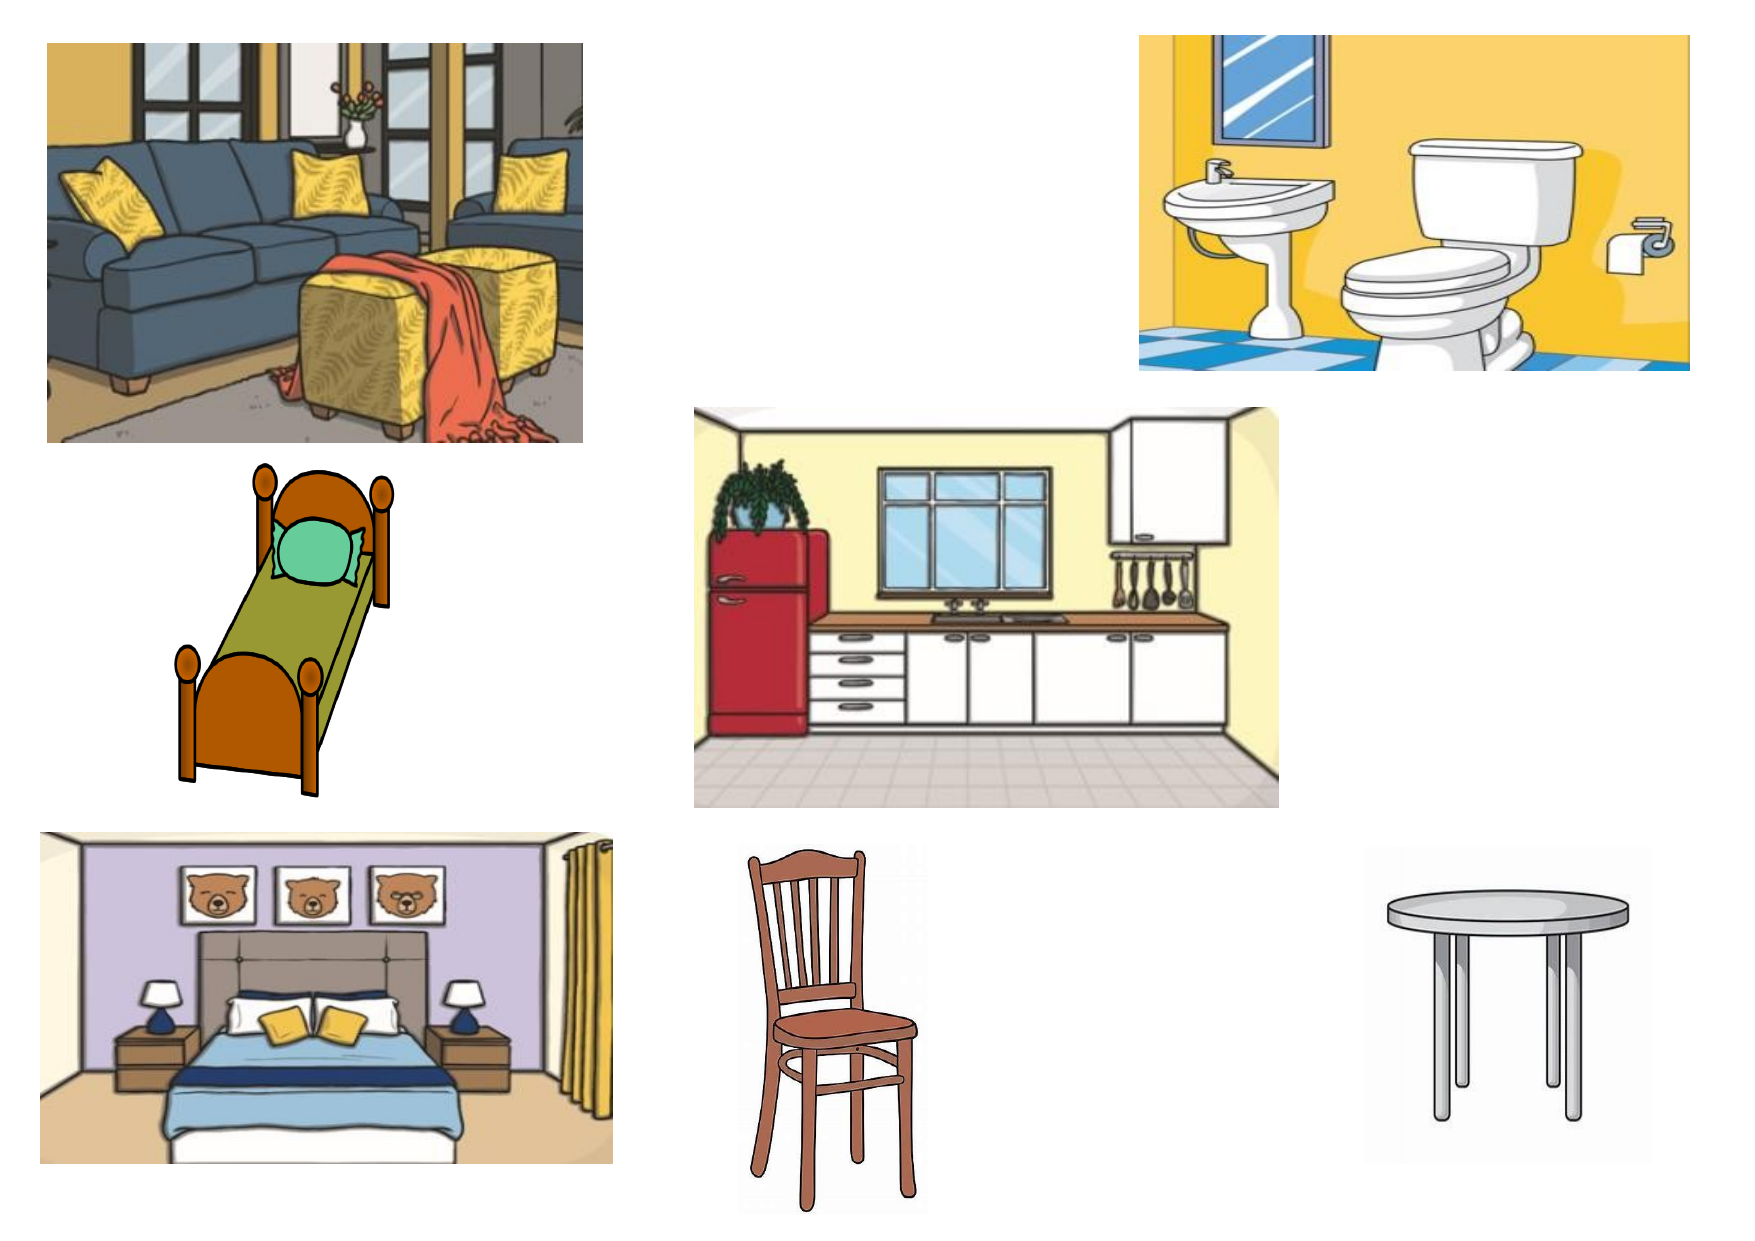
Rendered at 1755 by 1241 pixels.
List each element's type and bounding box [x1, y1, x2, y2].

picture [1139, 35, 1690, 371]
picture [47, 42, 584, 443]
picture [39, 832, 613, 1164]
picture [108, 449, 444, 799]
picture [693, 407, 1280, 808]
picture [1364, 846, 1652, 1164]
picture [738, 844, 928, 1215]
